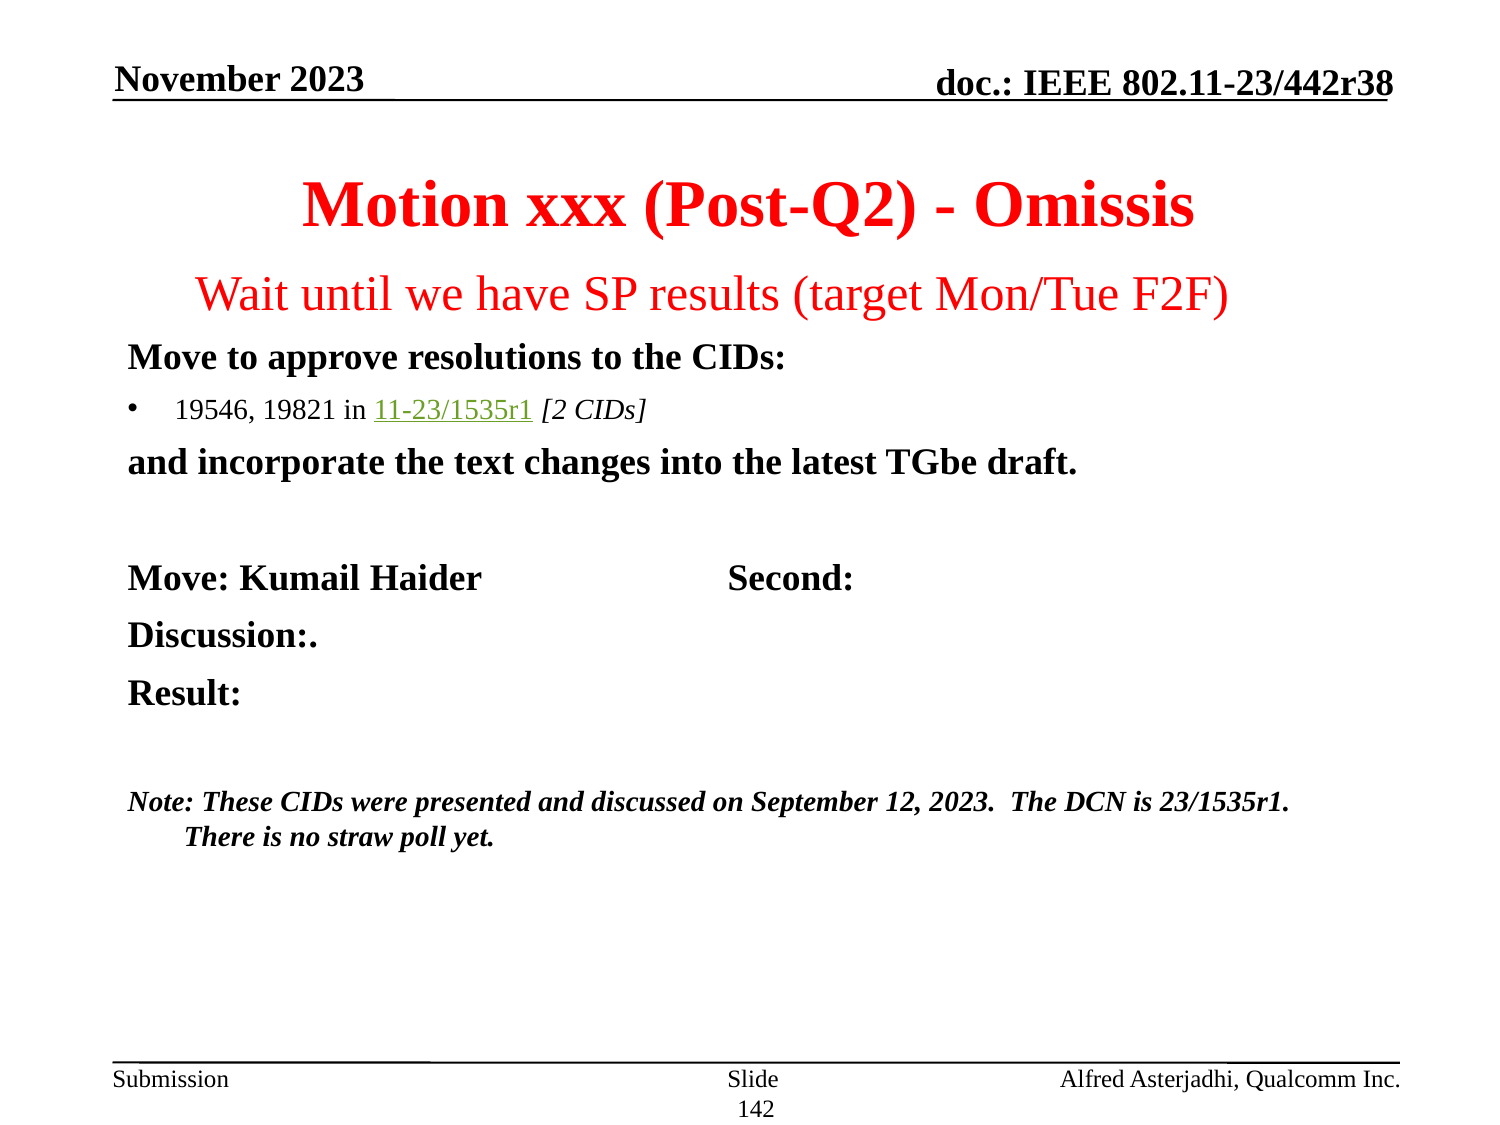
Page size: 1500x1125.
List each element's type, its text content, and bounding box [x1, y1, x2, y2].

title Motion xxx (Post-Q2) - Omissis [112, 112, 1388, 288]
footer Alfred Asterjadhi, Qualcomm Inc. [878, 1061, 1402, 1093]
text_box Wait until we have SP results (target Mon/Tue F2F) [180, 252, 1245, 328]
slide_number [114, 54, 423, 100]
list Move to approve resolutions to the CIDs: 19546, 19821 in 11-23/1535r1 [2 CIDs] and incorporate the text changes into the latest TGbe draft. Move: Kumail Haider Second: Discussion:. Result: Note: These CIDs were presented and discussed on September 12, 2023. The DCN is 23/1535r1. There is no straw poll yet. [112, 324, 1388, 1000]
slide_number Slide 142 [712, 1061, 800, 1123]
